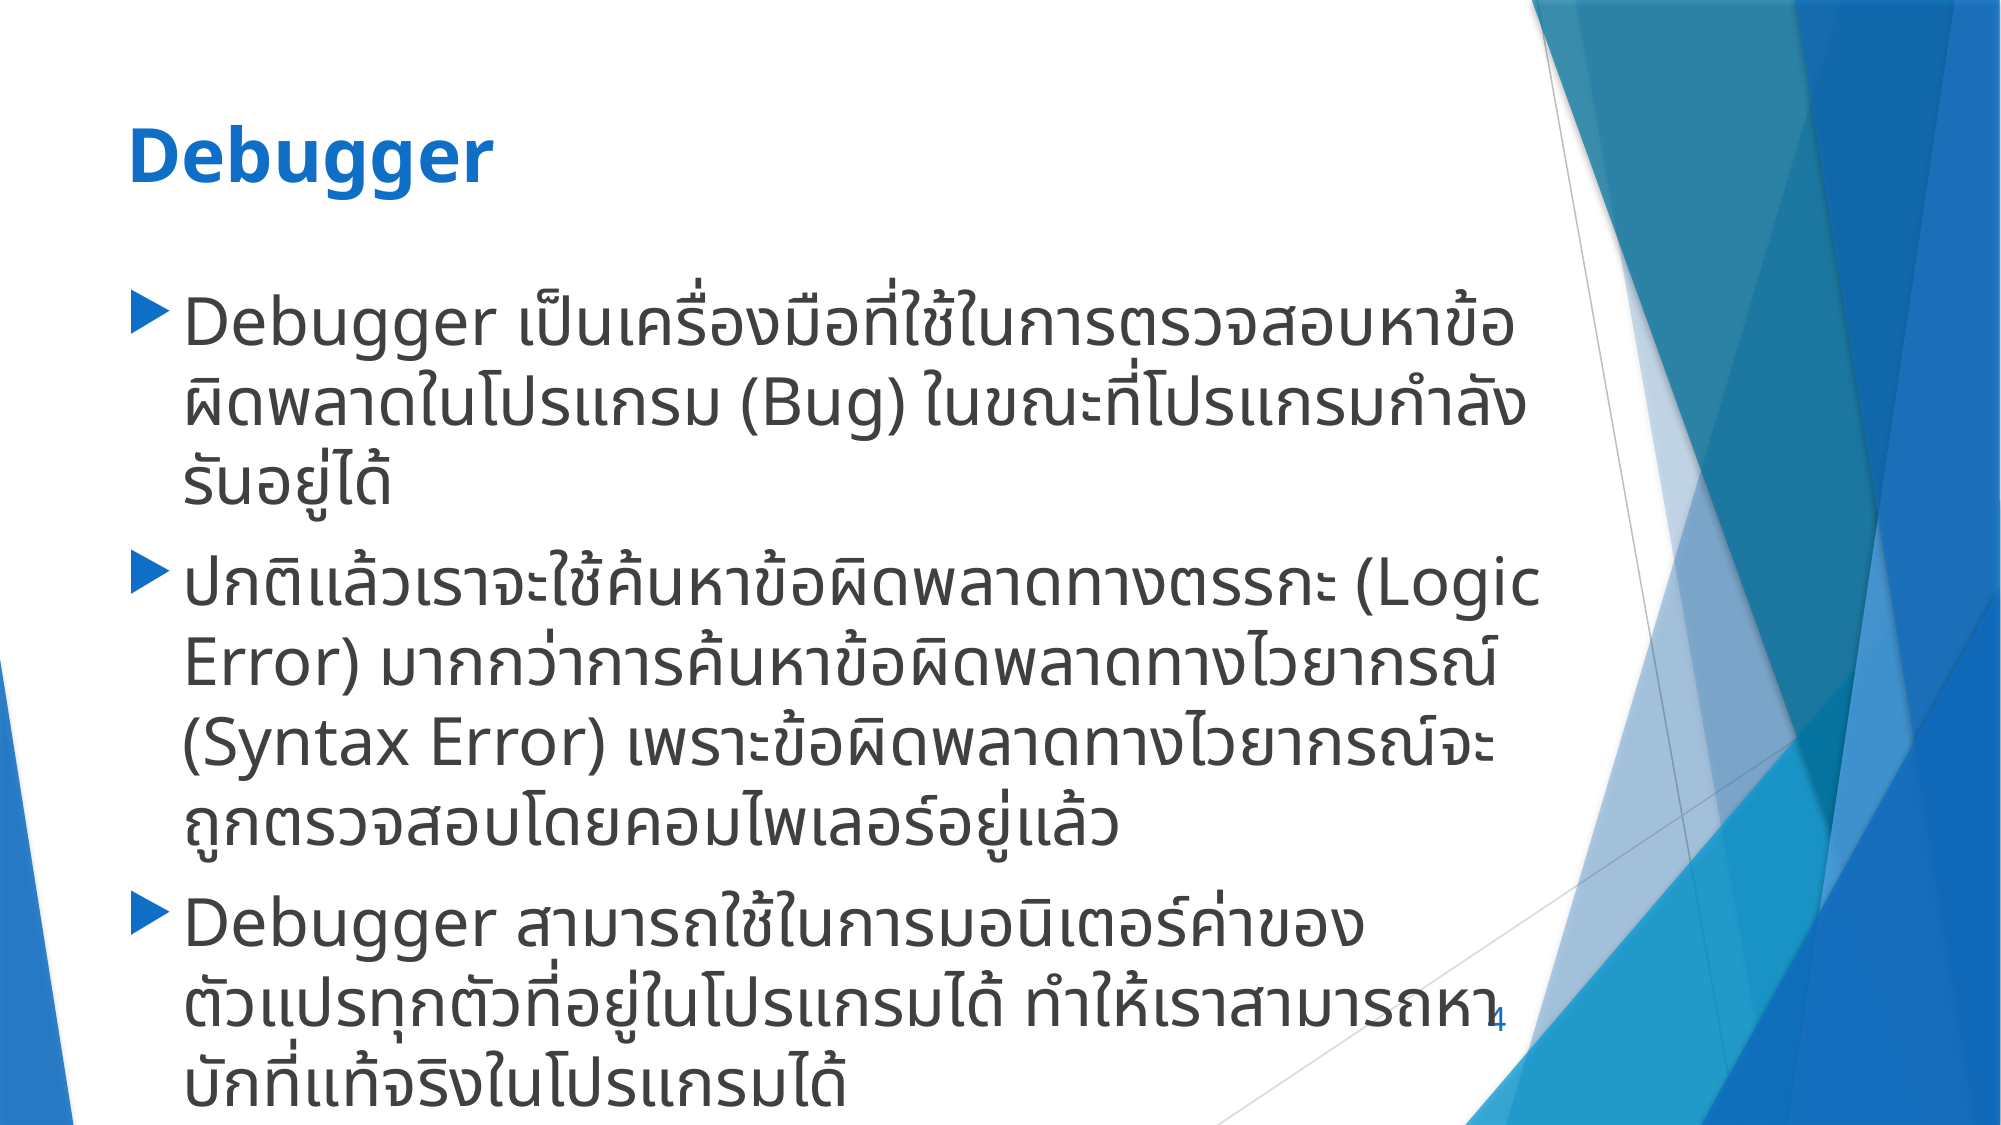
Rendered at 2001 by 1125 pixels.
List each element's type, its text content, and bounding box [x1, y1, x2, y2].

title Debugger [111, 99, 1522, 270]
slide_number 4 [1409, 991, 1522, 1051]
list Debugger เป็นเครื่องมือที่ใช้ในการตรวจสอบหาข้อผิดพลาดในโปรแกรม (Bug) ในขณะที่โปรแกรมกำลังรันอยู่ได้ ปกติแล้วเราจะใช้ค้นหาข้อผิดพลาดทางตรรกะ (Logic Error) มากกว่าการค้นหาข้อผิดพลาดทางไวยากรณ์ (Syntax Error) เพราะข้อผิดพลาดทางไวยากรณ์จะถูกตรวจสอบโดยคอมไพเลอร์อยู่แล้ว Debugger สามารถใช้ในการมอนิเตอร์ค่าของตัวแปรทุกตัวที่อยู่ในโปรแกรมได้ ทำให้เราสามารถหาบักที่แท้จริงในโปรแกรมได้ MS Visual Studio มี Built-in Debugger อยู่แล้ว จึงไม่จำเป็นต้องติดตั้งเพิ่ม [111, 270, 1568, 991]
